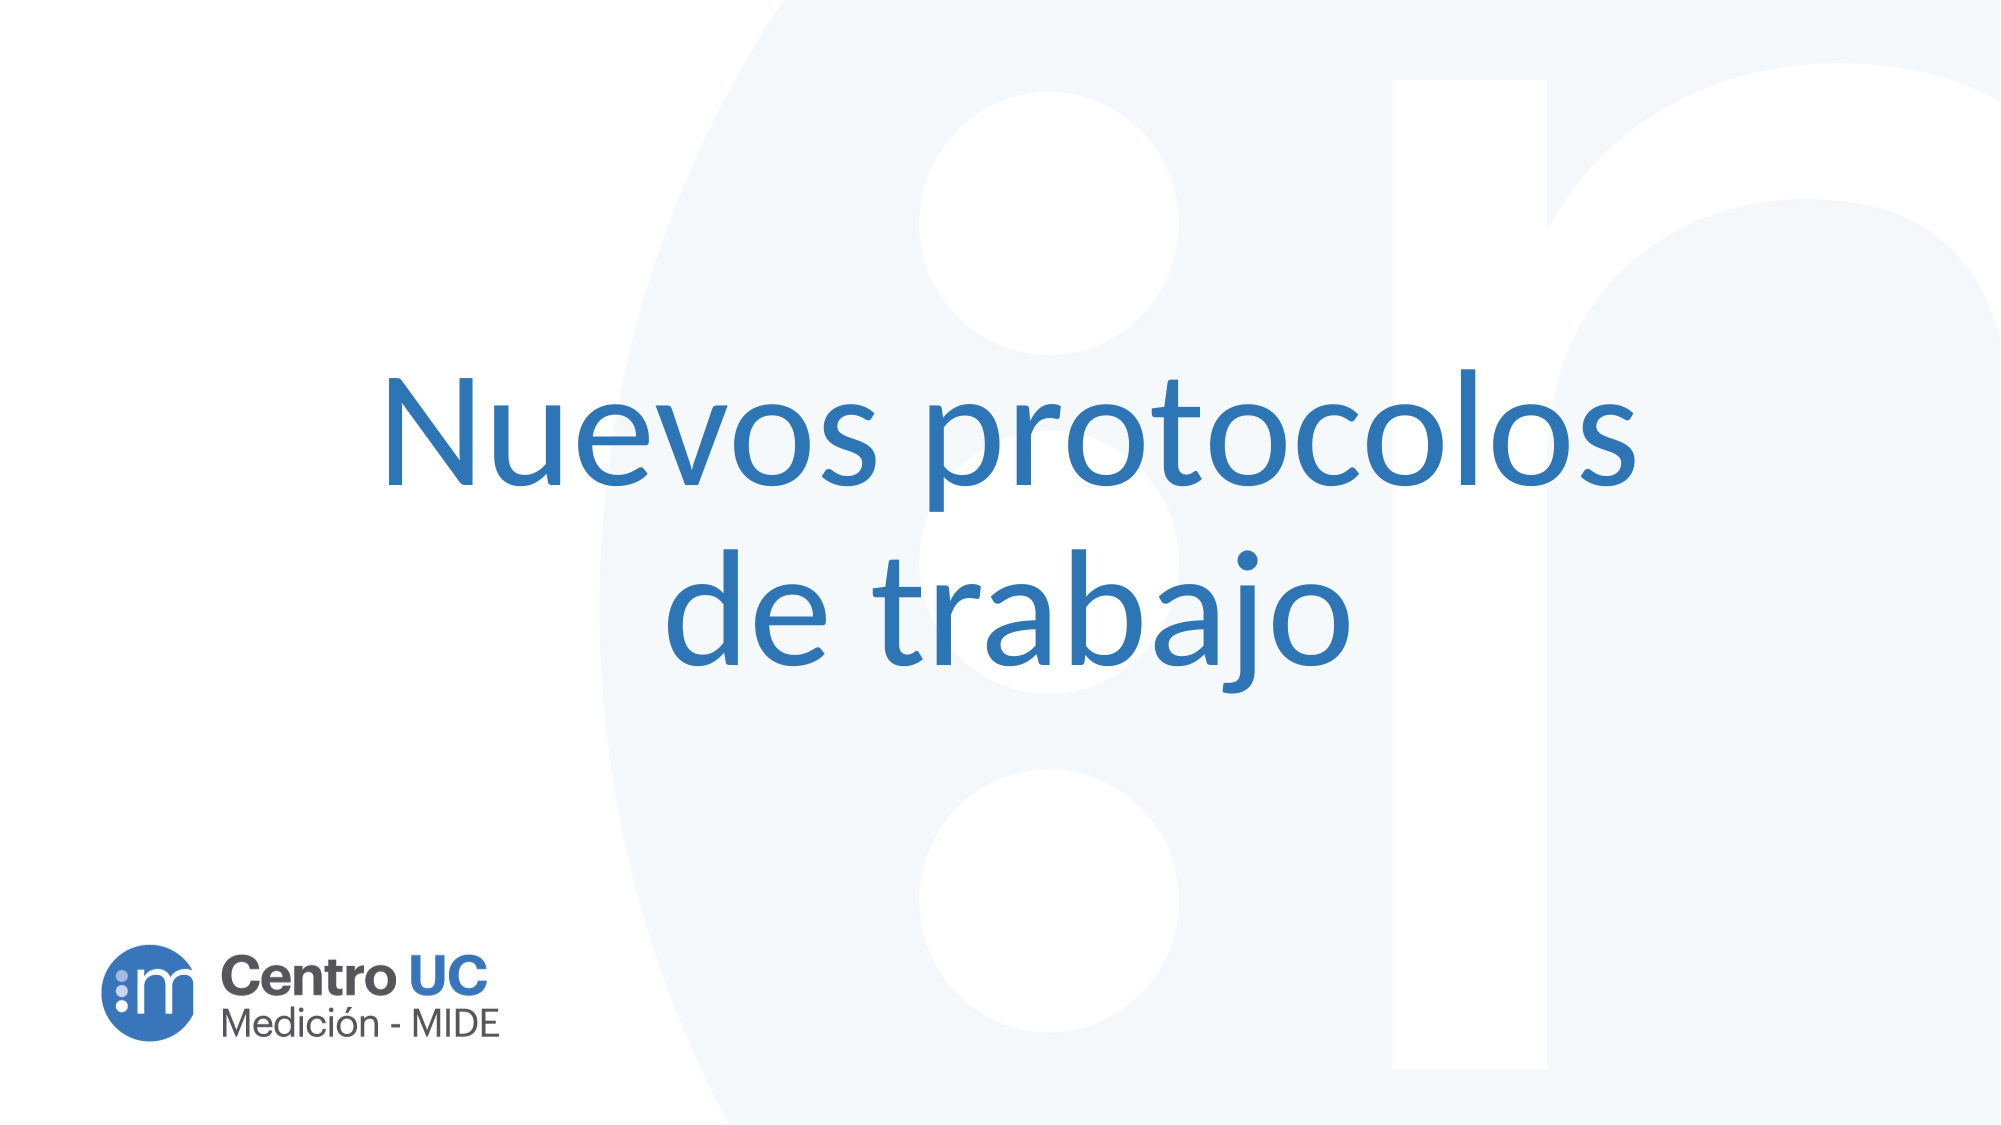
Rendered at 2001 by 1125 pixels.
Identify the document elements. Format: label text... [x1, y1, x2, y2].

title Nuevos protocolos de trabajo [352, 333, 1667, 729]
picture [0, 0, 2000, 1125]
